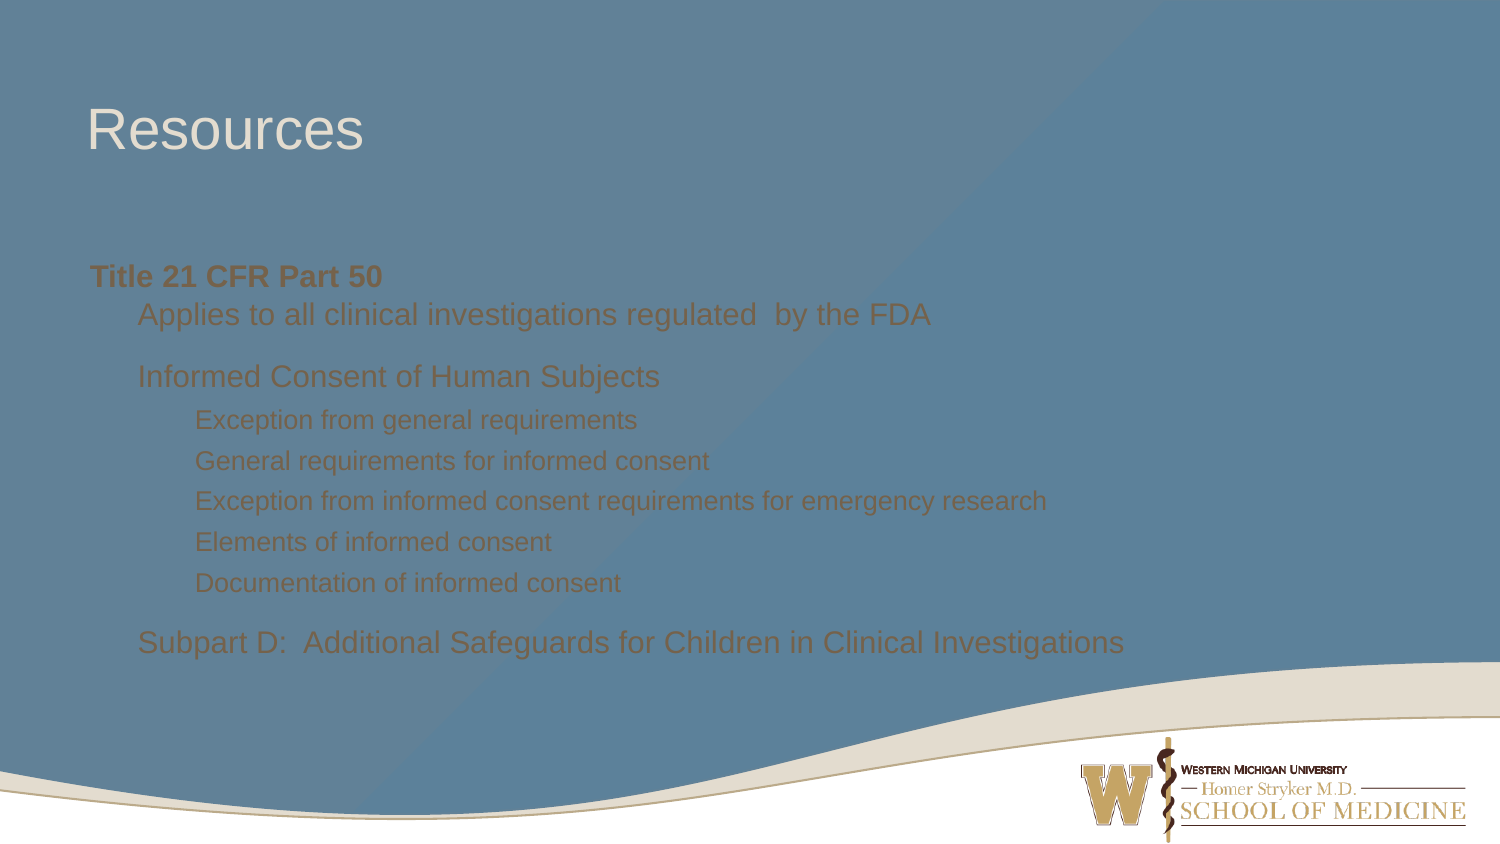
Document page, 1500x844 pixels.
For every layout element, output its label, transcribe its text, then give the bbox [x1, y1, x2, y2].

title Resources [62, 28, 1425, 169]
list Title 21 CFR Part 50 Applies to all clinical investigations regulated by the FDA Informed Consent of Human Subjects Exception from general requirements General requirements for informed consent Exception from informed consent requirements for emergency research Elements of informed consent Documentation of informed consent Subpart D: Additional Safeguards for Children in Clinical Investigations [75, 249, 1425, 750]
picture [1081, 737, 1466, 843]
